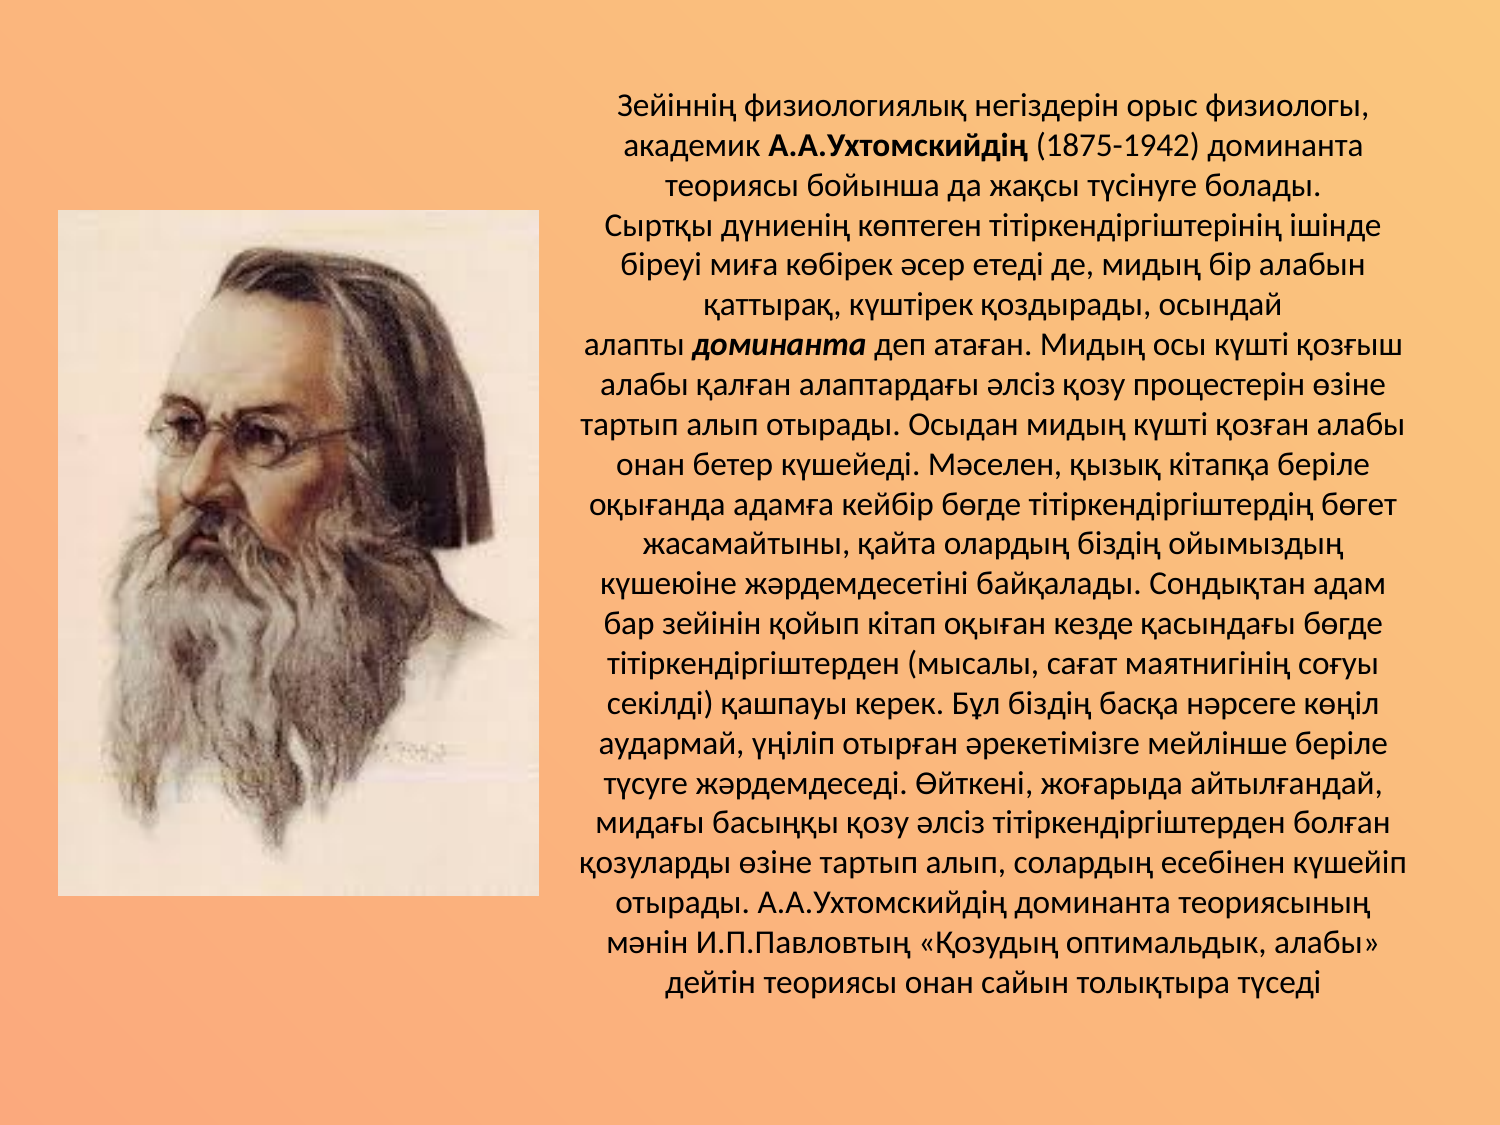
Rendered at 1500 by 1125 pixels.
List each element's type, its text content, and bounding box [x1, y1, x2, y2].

title Зейіннің физиологиялық негіздерін орыс физиологы, академик А.А.Ухтомскийдің (1875-1942) доминанта теориясы бойынша да жақсы түсінуге болады. Сыртқы дүниенің көптеген тітіркендіргіштерінің ішінде біреуі миға көбірек әсер етеді де, мидың бір алабын қаттырақ, күштірек қоздырады, осындай алапты доминанта деп атаған. Мидың осы күшті қозғыш алабы қалған алаптардағы әлсіз қозу процестерін өзіне тартып алып отырады. Осыдан мидың күшті қозған алабы онан бетер күшейеді. Мәселен, қызық кітапқа беріле оқығанда адамға кейбір бөгде тітіркендіргіштердің бөгет жасамайтыны, қайта олардың біздің ойымыздың күшеюіне жәрдемдесетіні байқалады. Сондықтан адам бар зейінін қойып кітап оқыған кезде қасындағы бөгде тітіркендіргіштерден (мысалы, сағат маятнигінің соғуы секілді) қашпауы керек. Бұл біздің басқа нәрсеге көңіл аудармай, үңіліп отырған әрекетімізге мейлінше беріле түсуге жәрдемдеседі. Өйткені, жоғарыда айтылғандай, мидағы басыңқы қозу әлсіз тітіркендіргіштерден болған қозуларды өзіне тартып алып, солардың есебінен күшейіп отырады. А.А.Ухтомскийдің доминанта теориясының мәнін И.П.Павловтың «Қозудың оптимальдык, алабы» дейтін теориясы онан сайын толықтыра түседі [562, 45, 1425, 1079]
picture [58, 210, 540, 897]
